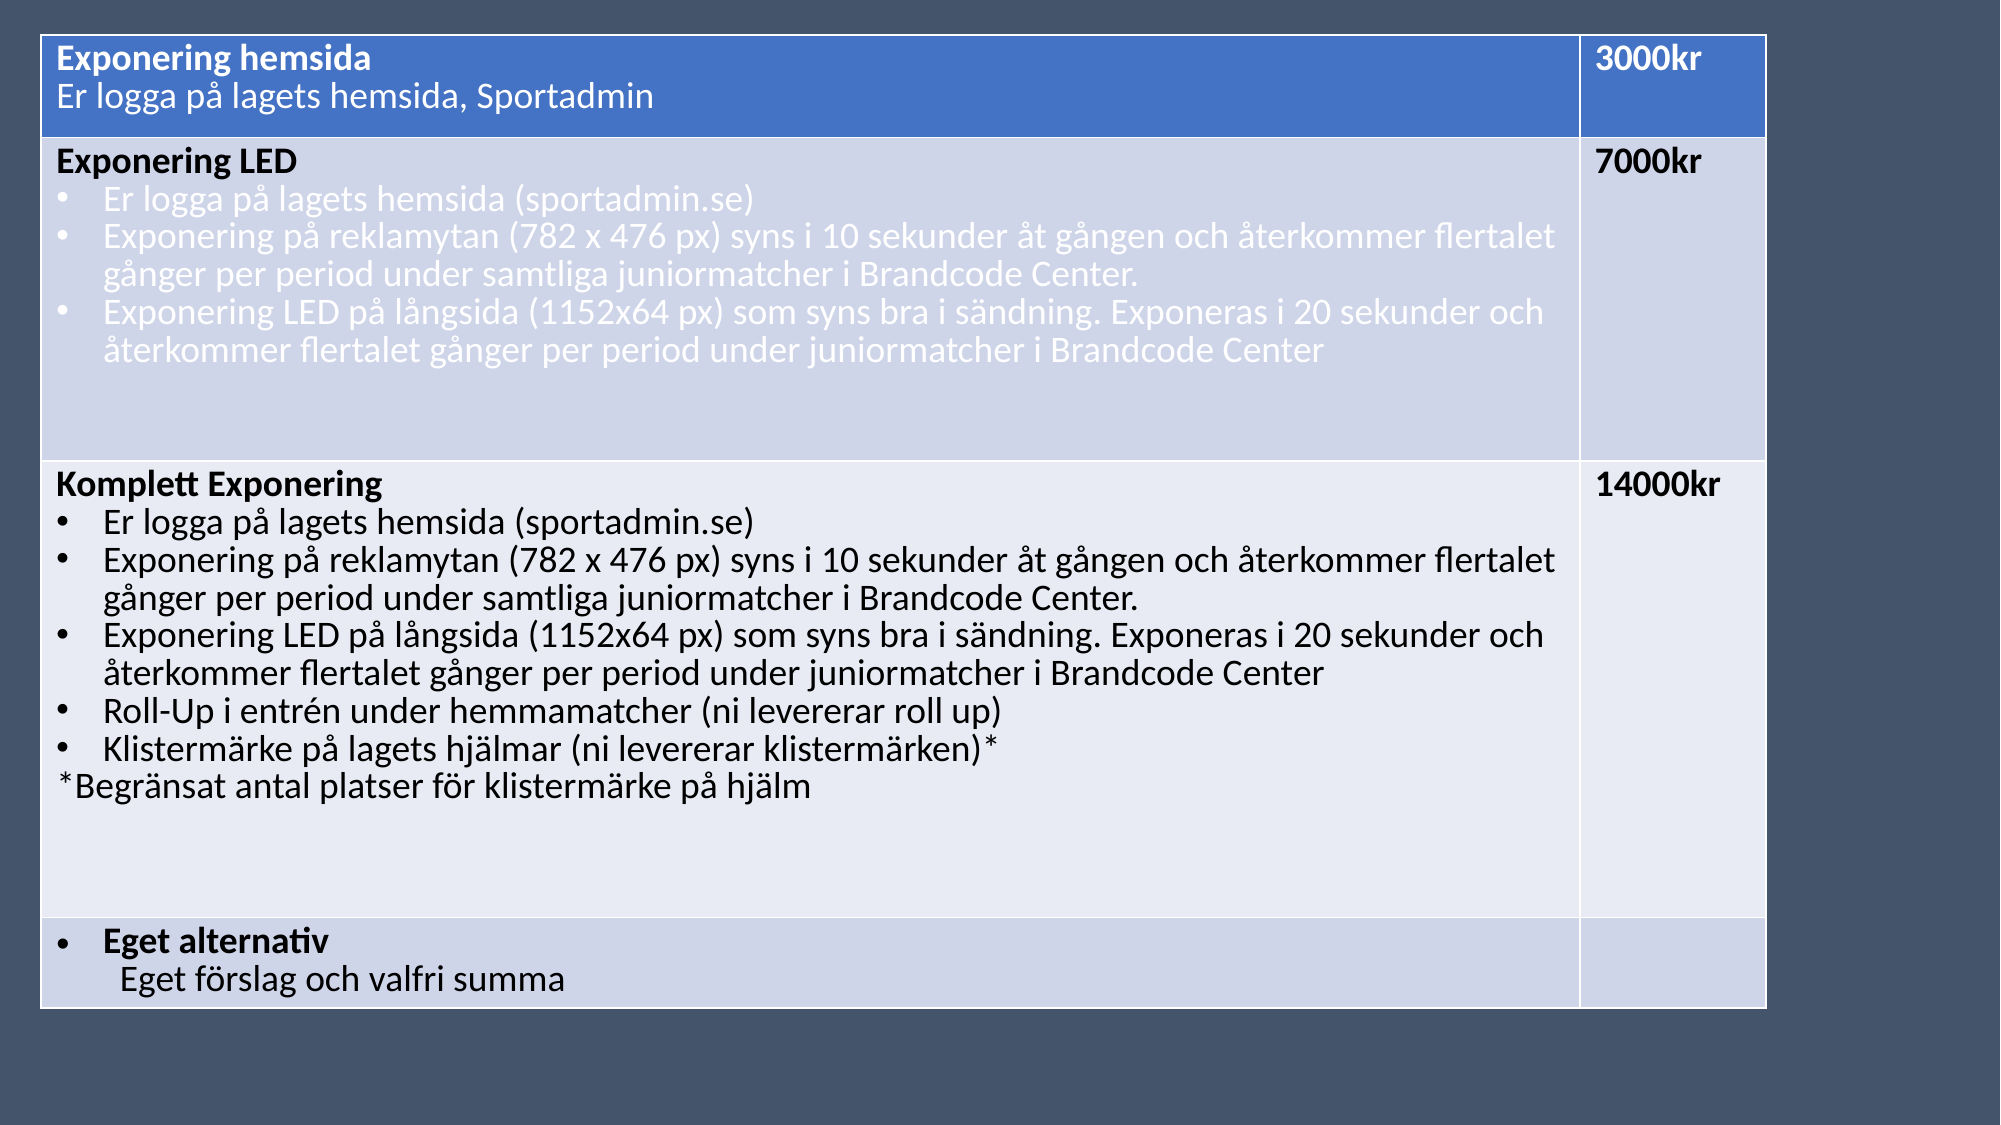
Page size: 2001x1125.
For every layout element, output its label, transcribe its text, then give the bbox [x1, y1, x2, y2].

table_cell 14000kr [1581, 462, 1765, 917]
table_cell Komplett Exponering Er logga på lagets hemsida (sportadmin.se) Exponering på reklamytan (782 x 476 px) syns i 10 sekunder åt gången och återkommer flertalet gånger per period under samtliga juniormatcher i Brandcode Center. Exponering LED på långsida (1152x64 px) som syns bra i sändning. Exponeras i 20 sekunder och återkommer flertalet gånger per period under juniormatcher i Brandcode Center Roll-Up i entrén under hemmamatcher (ni levererar roll up) Klistermärke på lagets hjälmar (ni levererar klistermärken)* *Begränsat antal platser för klistermärke på hjälm [42, 462, 1579, 917]
table_cell Eget alternativ Eget förslag och valfri summa [42, 918, 1579, 1007]
table_cell [1581, 918, 1765, 1007]
table_header Exponering hemsida Er logga på lagets hemsida, Sportadmin [42, 36, 1579, 137]
table_cell 7000kr [1581, 138, 1765, 460]
table_header 3000kr [1581, 36, 1765, 137]
table_cell Exponering LED Er logga på lagets hemsida (sportadmin.se) Exponering på reklamytan (782 x 476 px) syns i 10 sekunder åt gången och återkommer flertalet gånger per period under samtliga juniormatcher i Brandcode Center. Exponering LED på långsida (1152x64 px) som syns bra i sändning. Exponeras i 20 sekunder och återkommer flertalet gånger per period under juniormatcher i Brandcode Center [42, 138, 1579, 460]
